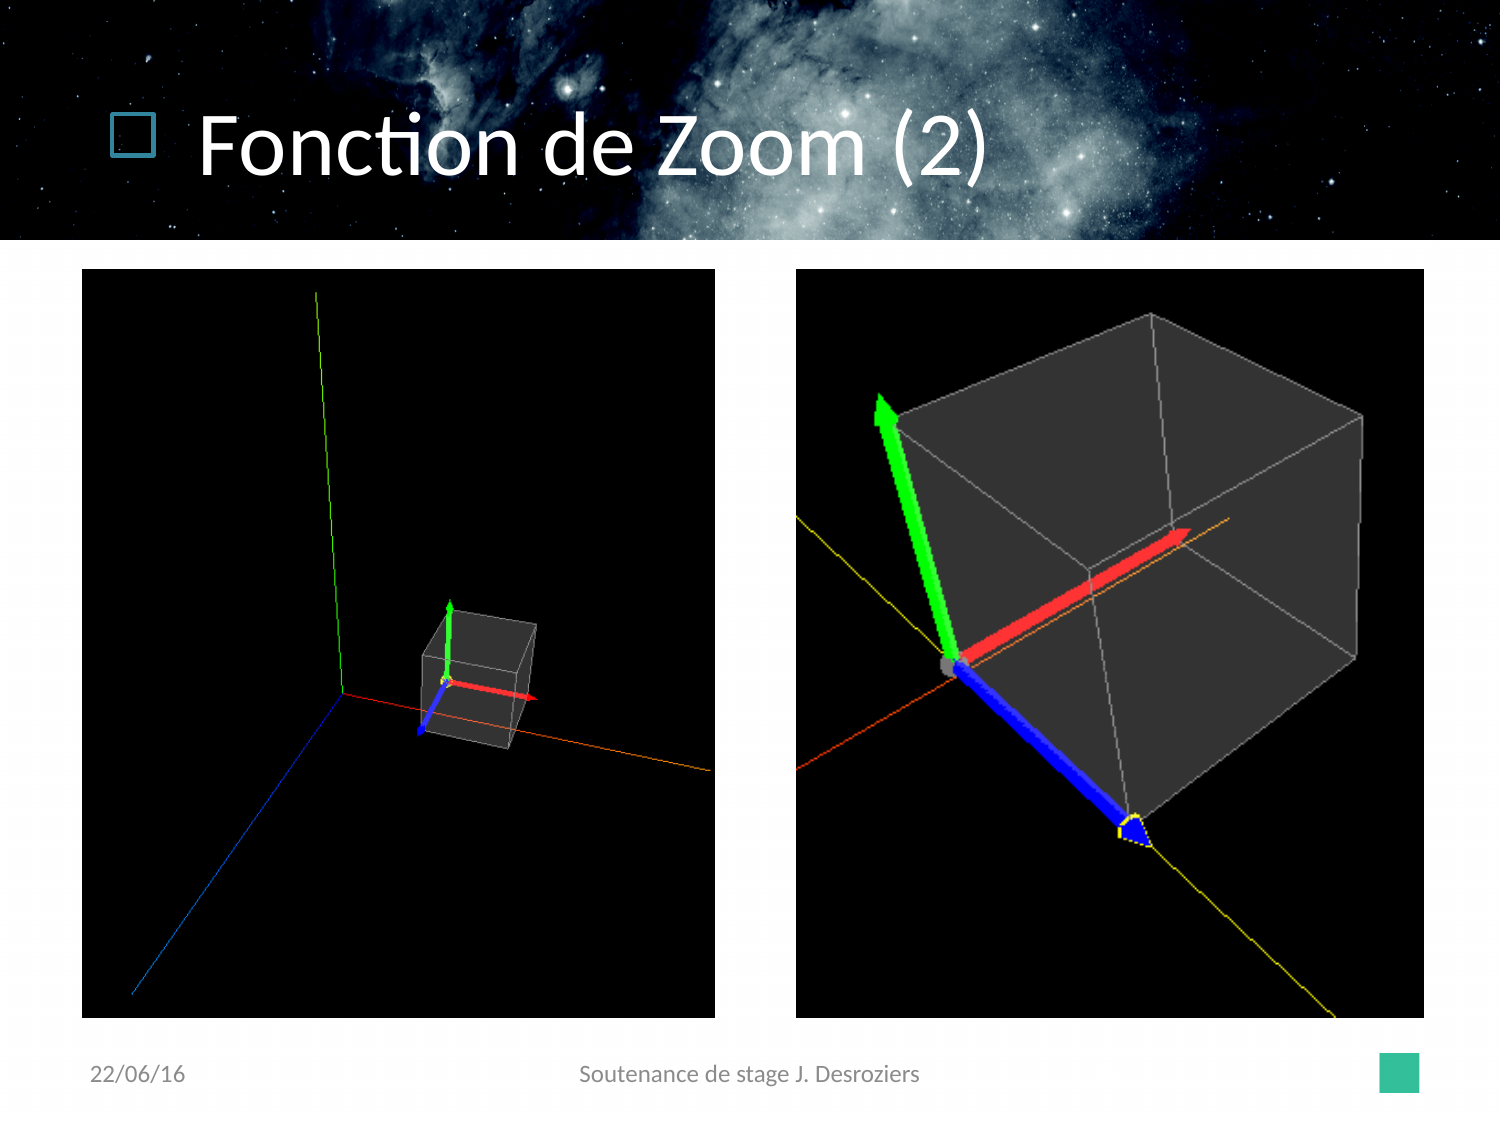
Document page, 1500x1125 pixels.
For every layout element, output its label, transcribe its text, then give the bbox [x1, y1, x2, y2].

text_box 22/06/16 [74, 1042, 425, 1103]
text_box 25 [1074, 1042, 1425, 1103]
text_box Soutenance de stage J. Desroziers [512, 1042, 988, 1103]
text_box Fonction de Zoom (2) [182, 45, 1425, 233]
picture [0, 0, 1500, 1125]
